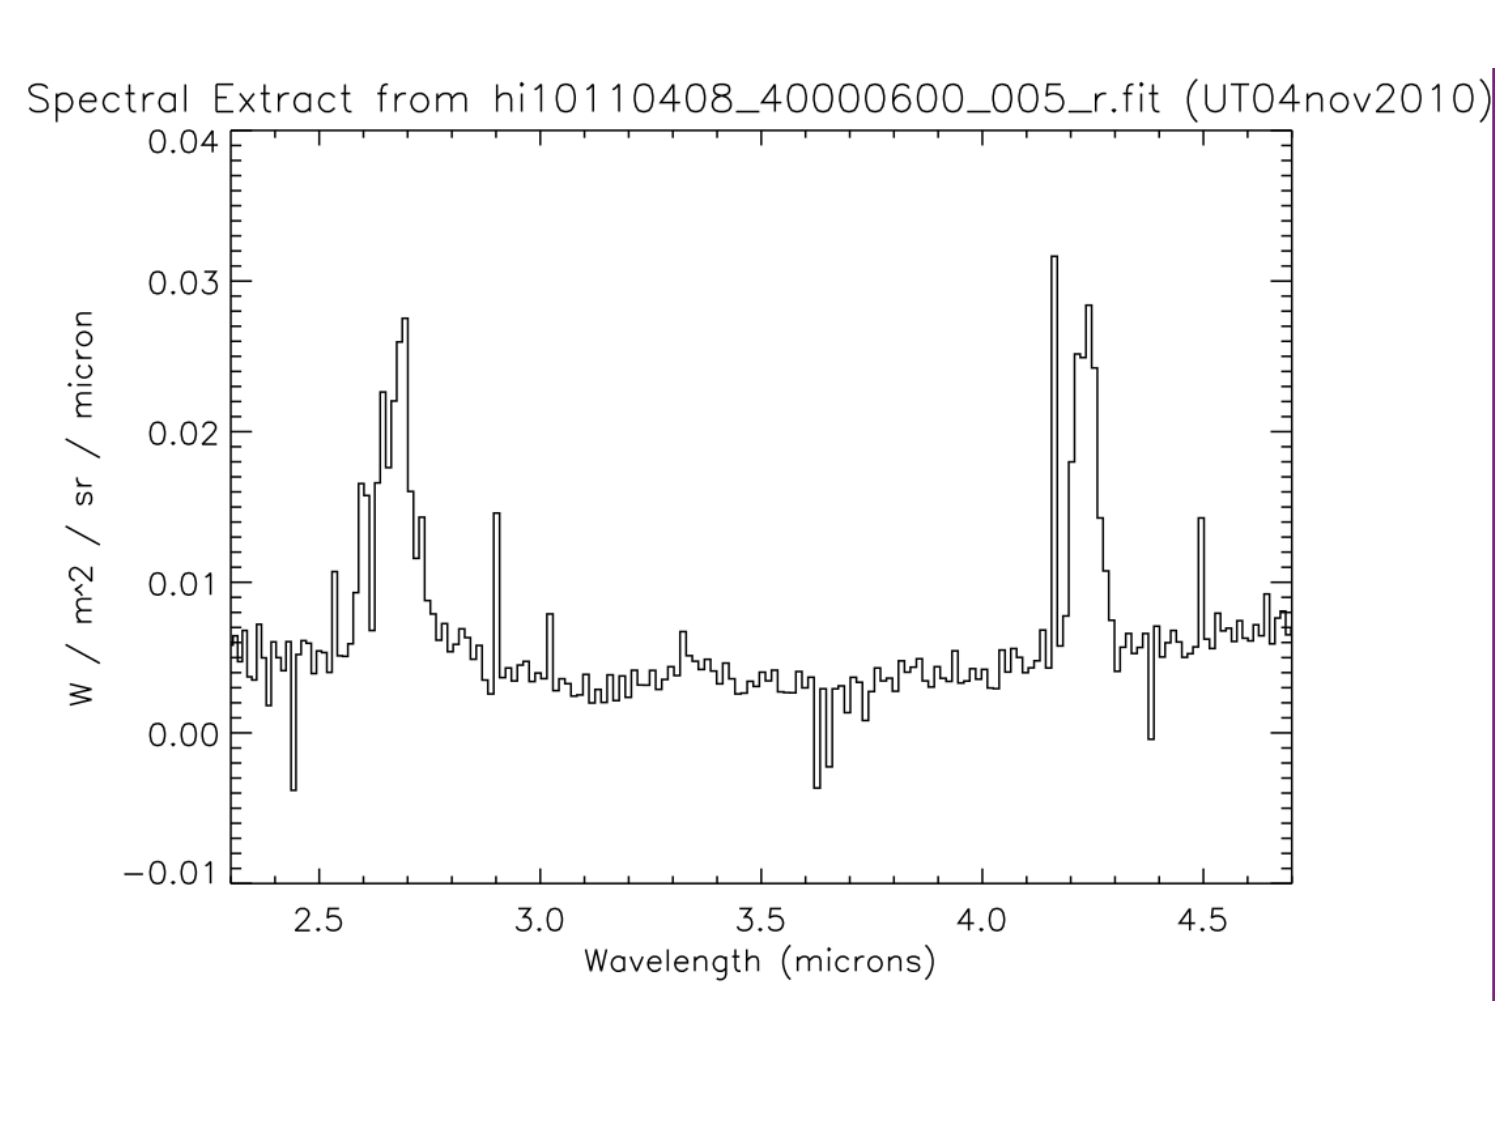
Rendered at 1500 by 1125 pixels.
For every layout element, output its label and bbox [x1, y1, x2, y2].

picture [10, 67, 1496, 1002]
